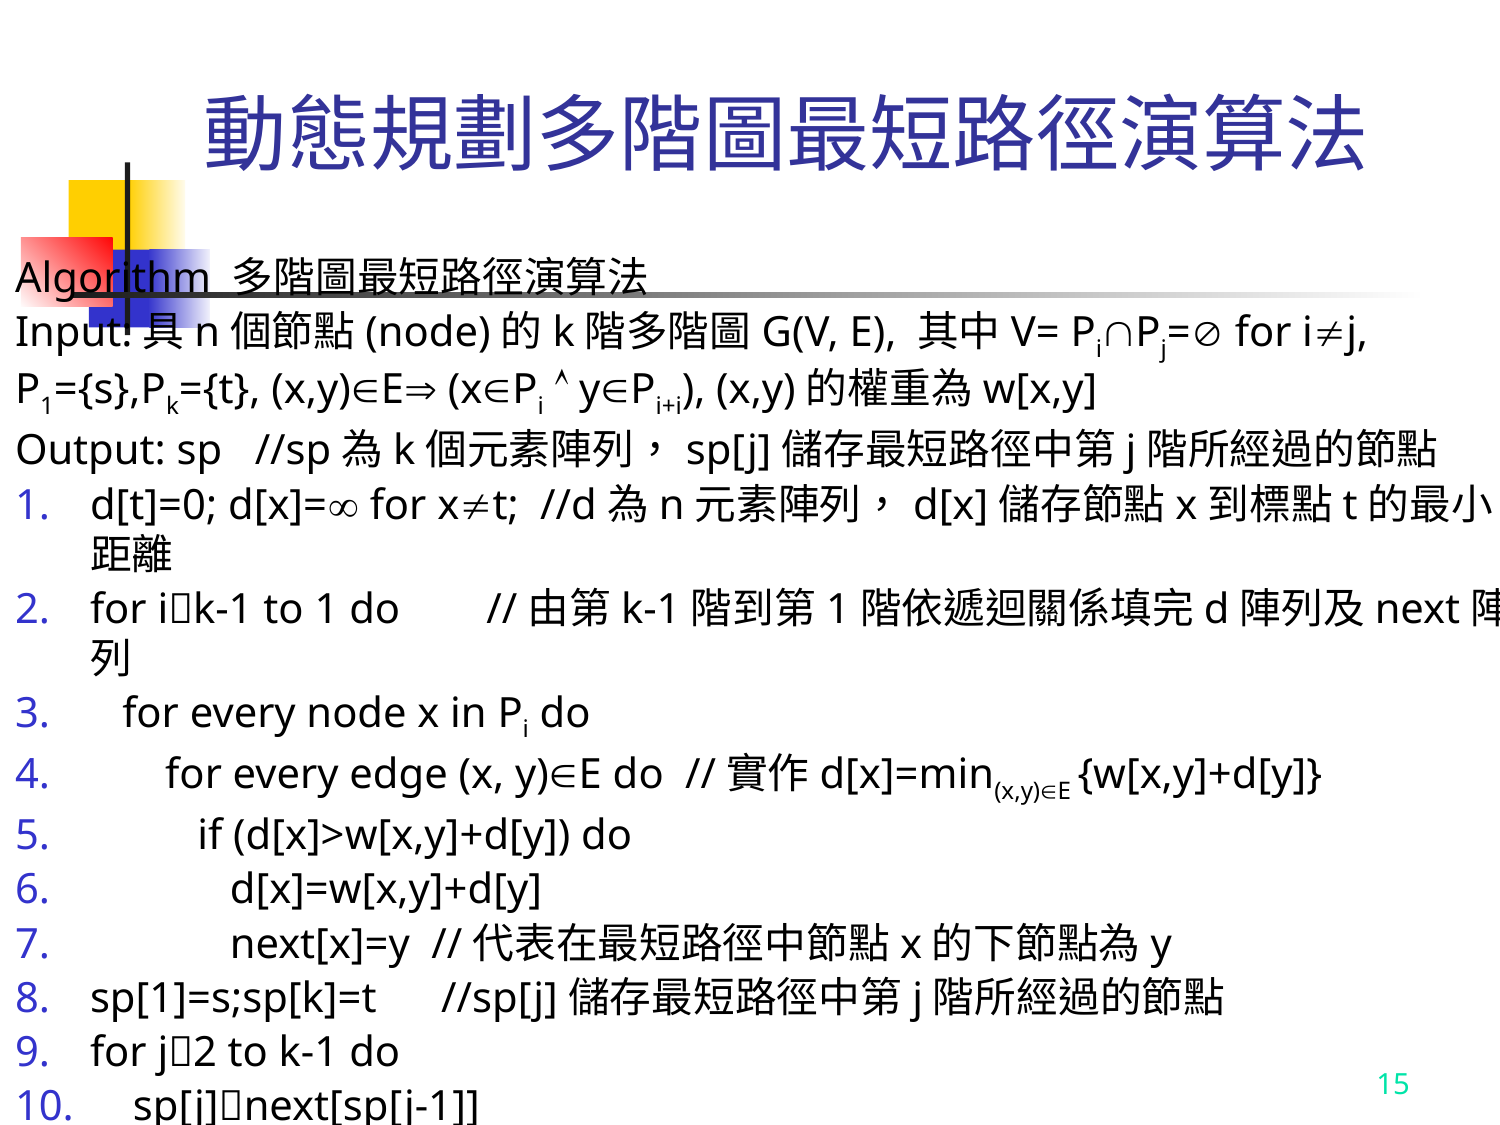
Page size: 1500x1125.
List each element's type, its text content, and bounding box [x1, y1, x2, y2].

title 動態規劃多階圖最短路徑演算法 [188, 101, 1468, 289]
slide_number 15 [1112, 1037, 1426, 1113]
